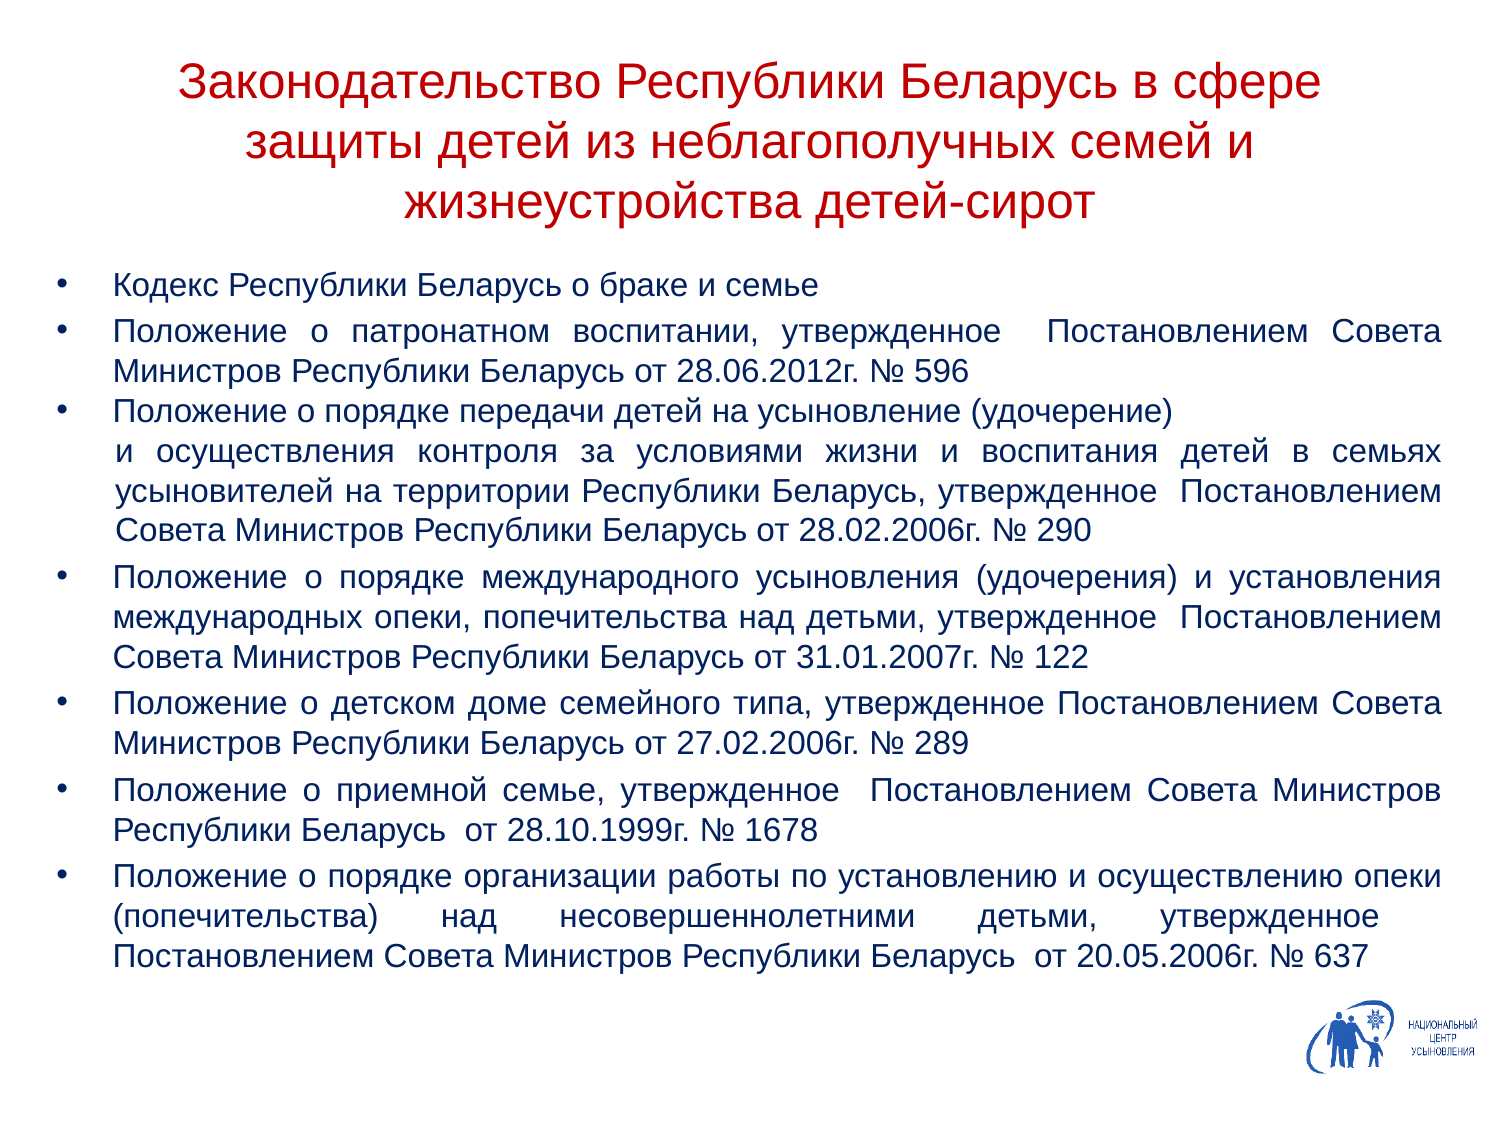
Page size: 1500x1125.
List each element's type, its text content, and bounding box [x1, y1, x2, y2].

picture [1293, 990, 1483, 1080]
title Законодательство Республики Беларусь в сфере защиты детей из неблагополучных семей и жизнеустройства детей-сирот [74, 44, 1426, 233]
list Кодекс Республики Беларусь о браке и семье Положение о патронатном воспитании, утвержденное Постановлением Совета Министров Республики Беларусь от 28.06.2012г. № 596 Положение о порядке передачи детей на усыновление (удочерение) и осуществления контроля за условиями жизни и воспитания детей в семьях усыновителей на территории Республики Беларусь, утвержденное Постановлением Совета Министров Республики Беларусь от 28.02.2006г. № 290 Положение о порядке международного усыновления (удочерения) и установления международных опеки, попечительства над детьми, утвержденное Постановлением Совета Министров Республики Беларусь от 31.01.2007г. № 122 Положение о детском доме семейного типа, утвержденное Постановлением Совета Министров Республики Беларусь от 27.02.2006г. № 289 Положение о приемной семье, утвержденное Постановлением Совета Министров Республики Беларусь от 28.10.1999г. № 1678 Положение о порядке организации работы по установлению и осуществлению опеки (попечительства) над несовершеннолетними детьми, утвержденное Постановлением Совета Министров Республики Беларусь от 20.05.2006г. № 637 [41, 255, 1459, 1036]
